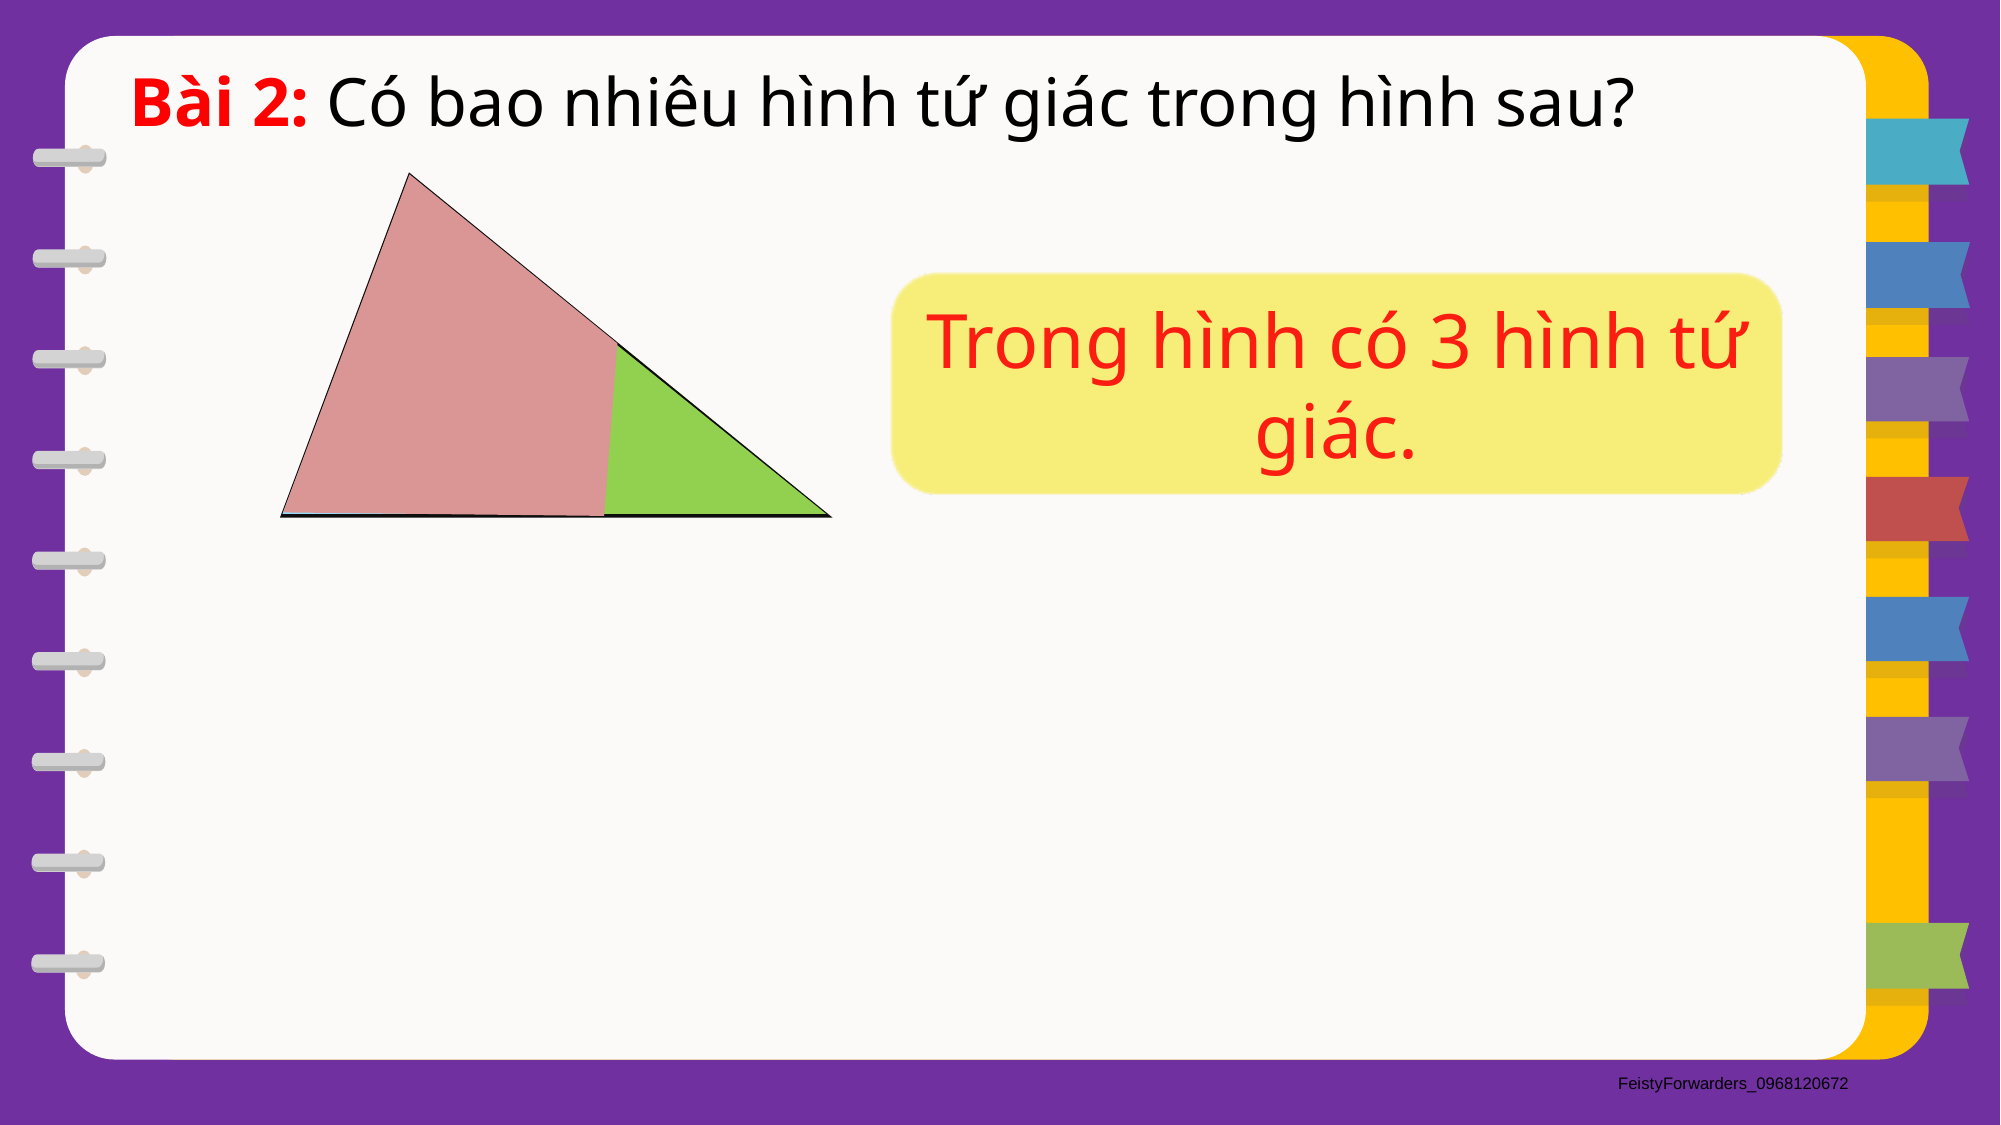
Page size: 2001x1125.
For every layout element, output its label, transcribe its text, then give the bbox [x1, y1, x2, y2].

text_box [283, 176, 827, 516]
text_box Bài 2: Có bao nhiêu hình tứ giác trong hình sau? [114, 52, 1652, 147]
text_box Trong hình có 3 hình tứ giác. [895, 277, 1780, 492]
